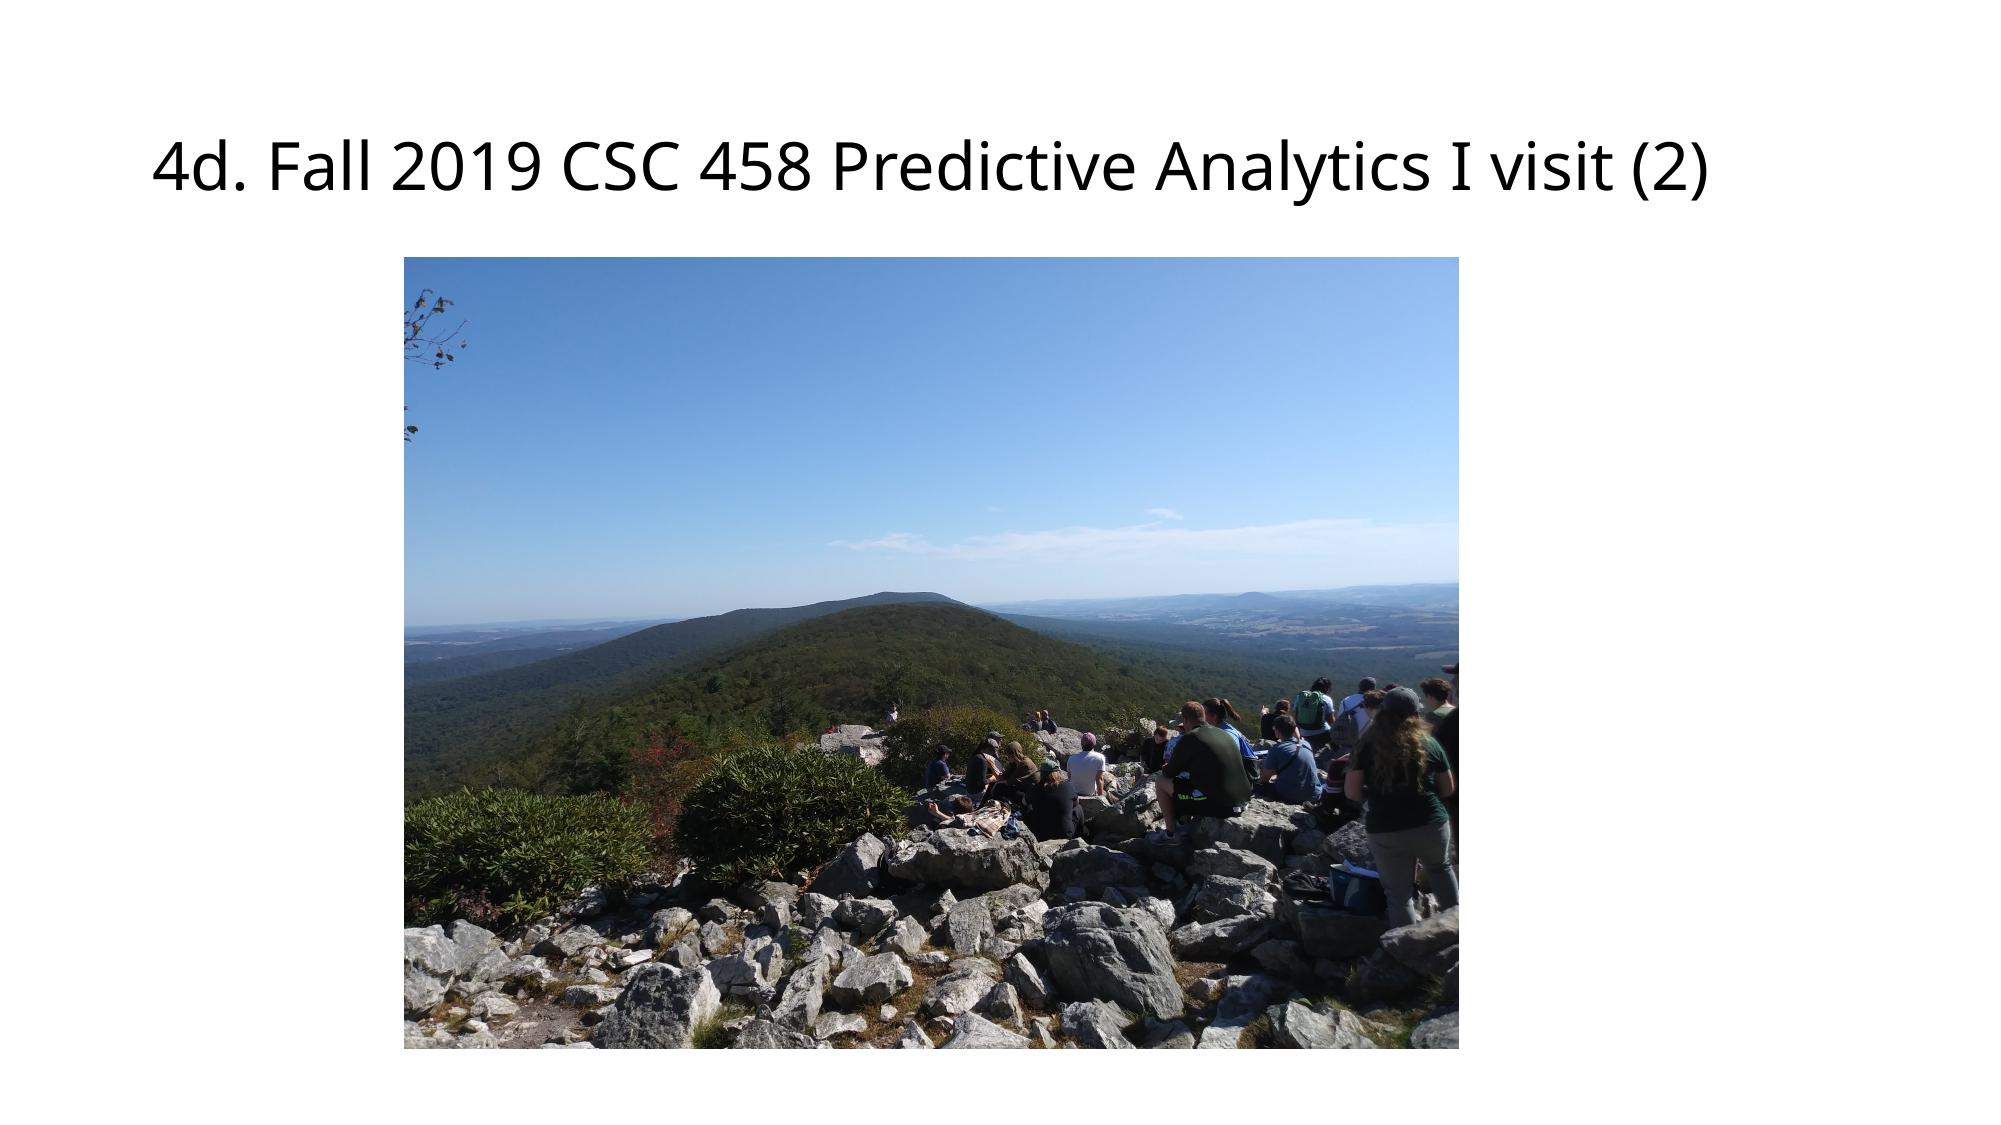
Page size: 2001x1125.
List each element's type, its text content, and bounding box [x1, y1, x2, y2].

title 4d. Fall 2019 CSC 458 Predictive Analytics I visit (2) [137, 59, 1863, 278]
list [404, 257, 1459, 1049]
